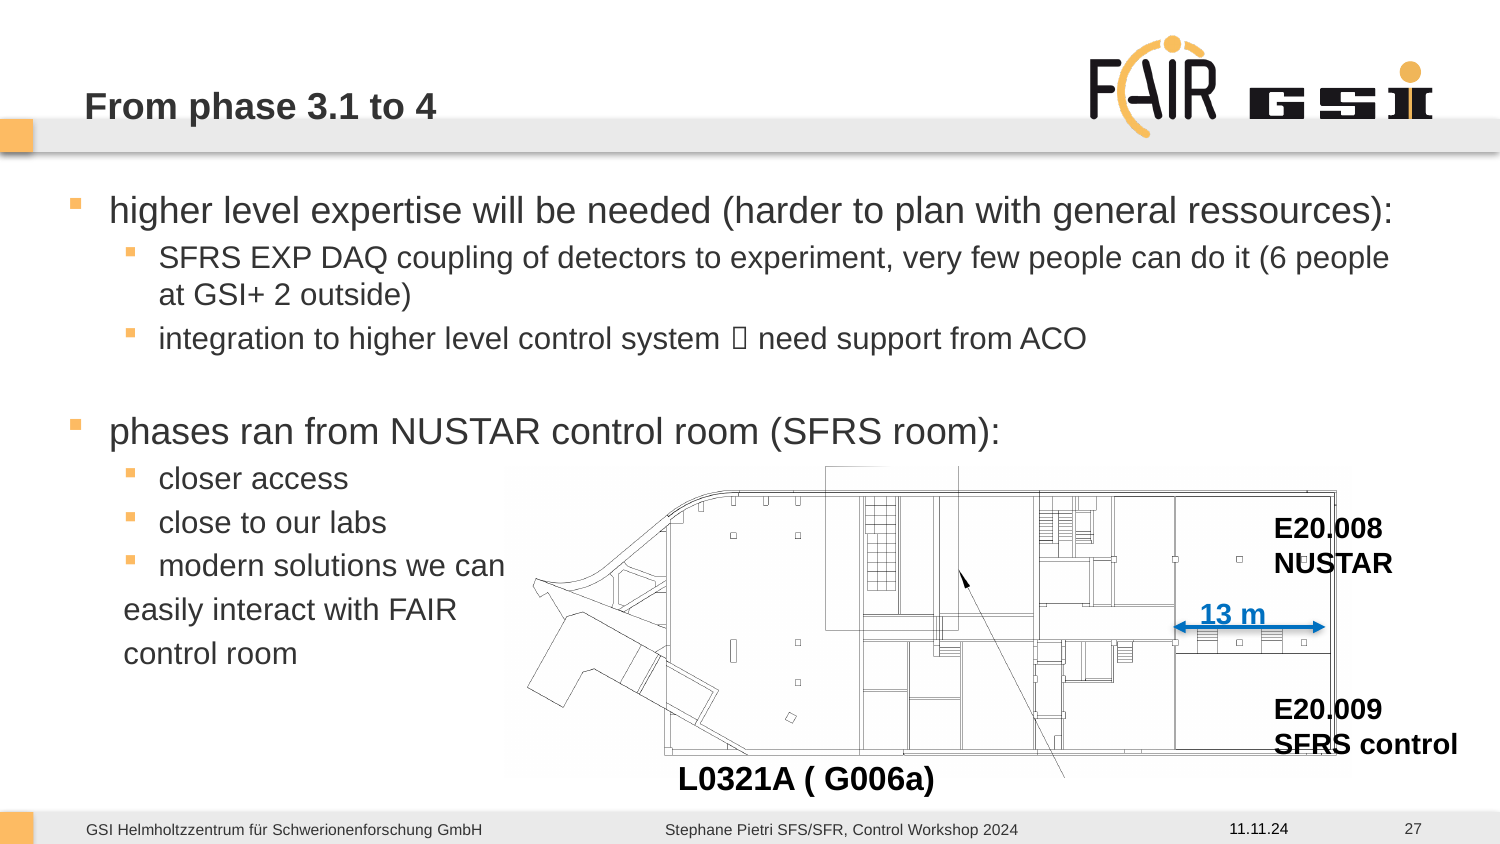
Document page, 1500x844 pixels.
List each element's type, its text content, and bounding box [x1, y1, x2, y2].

picture [1089, 33, 1217, 140]
picture [1248, 59, 1434, 119]
slide_number 27 [1314, 806, 1438, 844]
list higher level expertise will be needed (harder to plan with general ressources): SFRS EXP DAQ coupling of detectors to experiment, very few people can do it (6 people at GSI+ 2 outside) integration to higher level control system  need support from ACO phases ran from NUSTAR control room (SFRS room): closer access close to our labs modern solutions we can easily interact with FAIR control room [52, 178, 1434, 782]
text_box L0321A ( G006a) [663, 786, 951, 805]
footer Stephane Pietri SFS/SFR, Control Workshop 2024 [650, 807, 1165, 844]
text_box E20.009 SFRS control [1357, 683, 1474, 769]
title From phase 3.1 to 4 [69, 37, 1169, 135]
text_box E20.008 NUSTAR [1357, 502, 1409, 588]
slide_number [1168, 806, 1304, 844]
picture [503, 466, 1352, 779]
